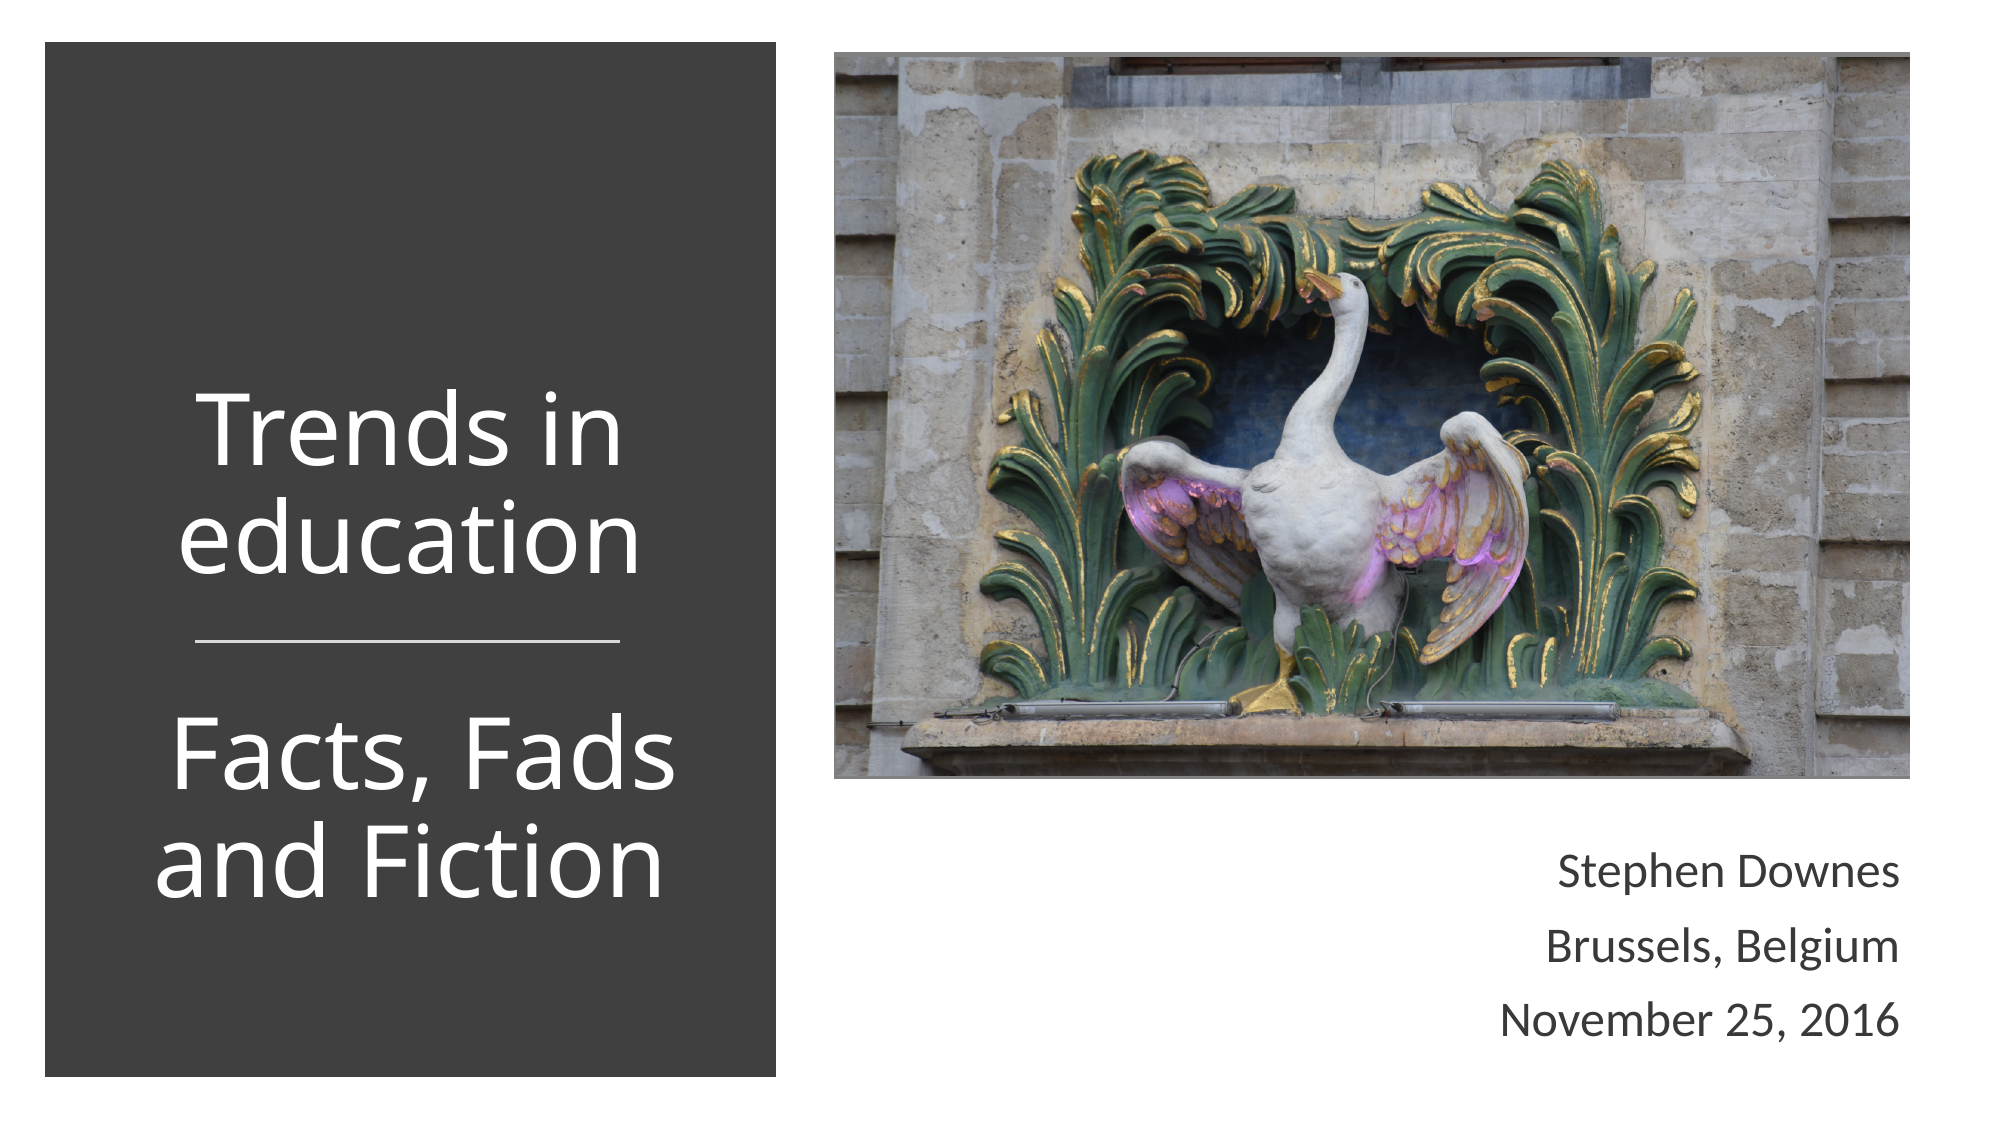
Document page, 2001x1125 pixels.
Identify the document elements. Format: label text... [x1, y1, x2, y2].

picture [834, 52, 1910, 779]
subtitle Stephen Downes Brussels, Belgium November 25, 2016 [1315, 836, 1916, 1087]
title Trends in education Facts, Fads and Fiction [110, 149, 711, 927]
text_box [54, 52, 767, 1067]
